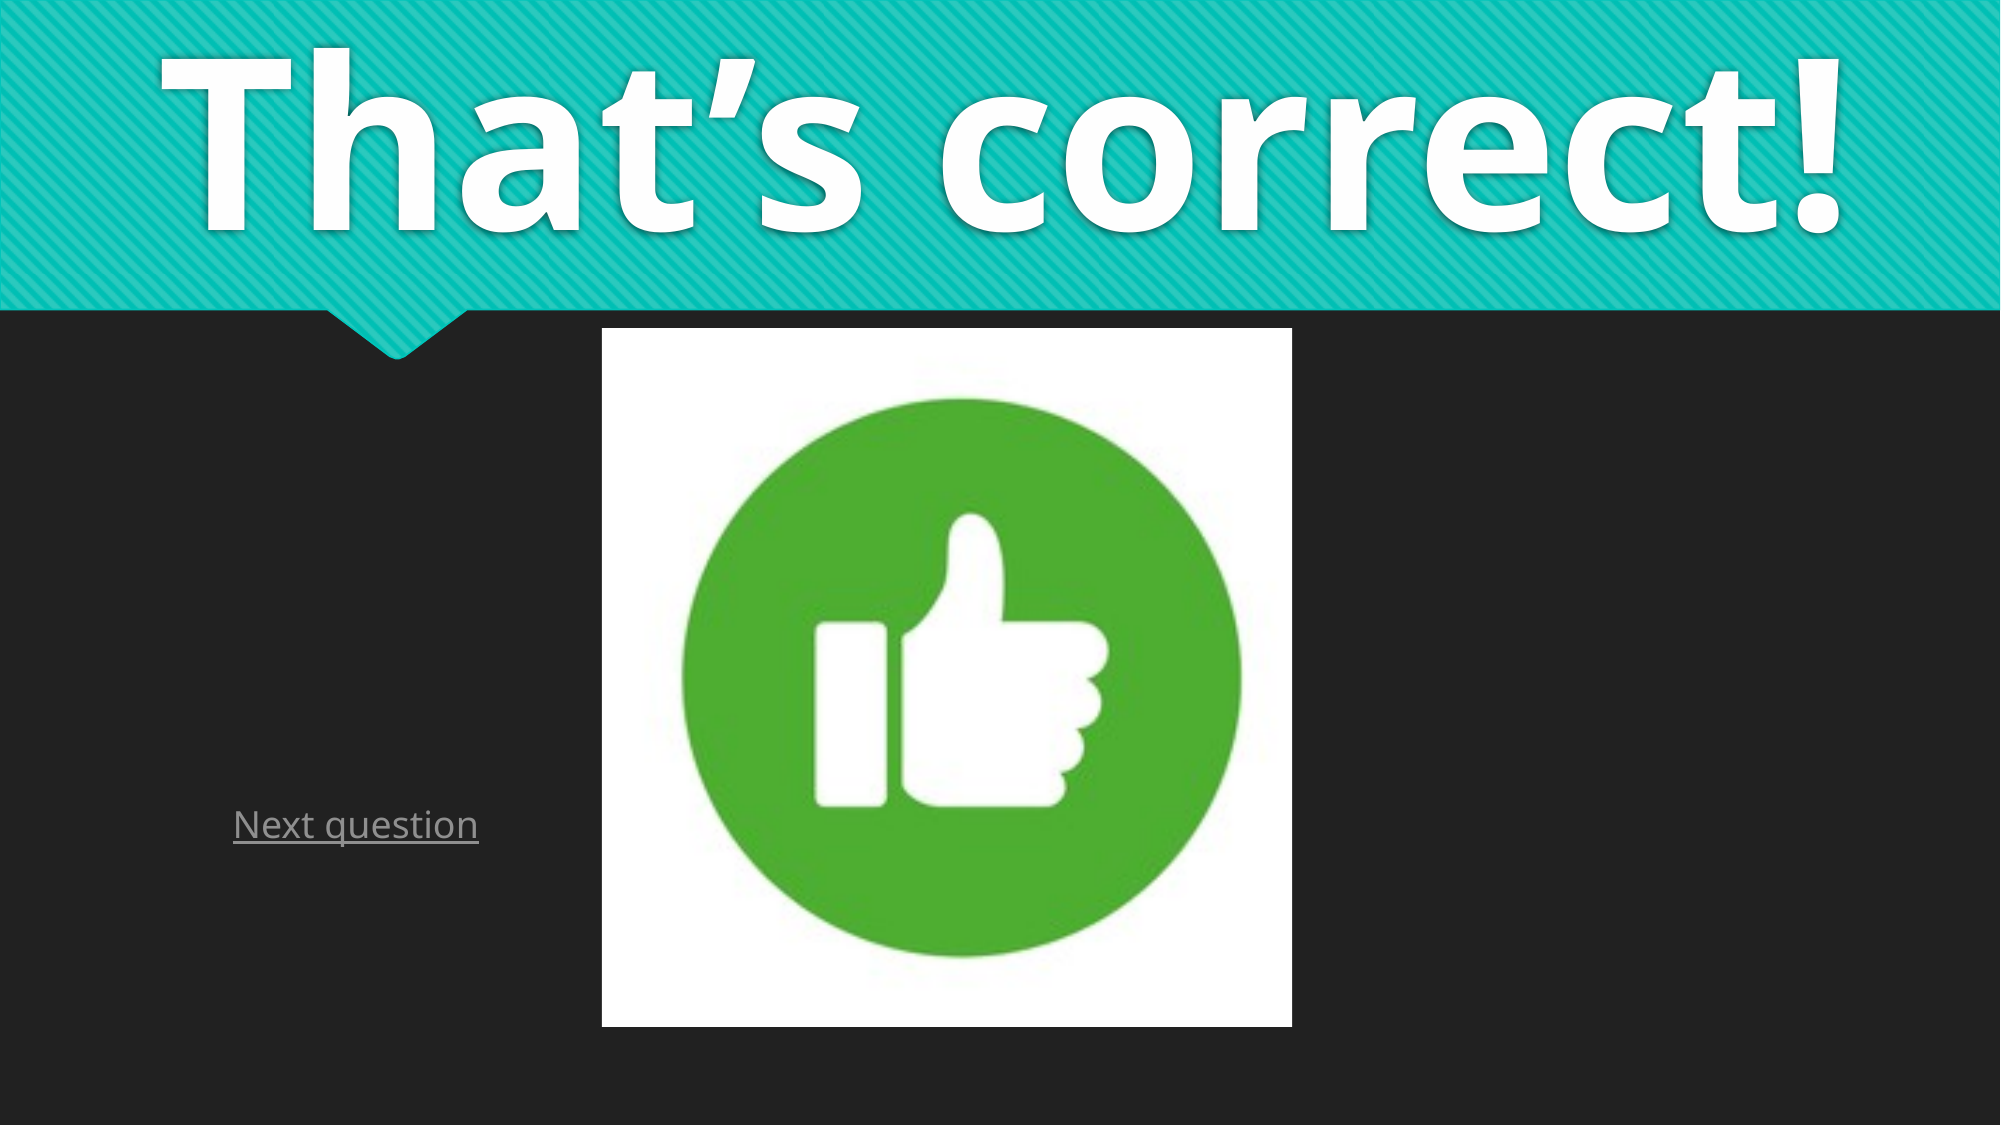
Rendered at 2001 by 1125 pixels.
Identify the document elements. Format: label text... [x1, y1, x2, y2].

title That’s correct! [0, 126, 2000, 286]
text_box Next question [217, 793, 513, 860]
picture [601, 328, 1293, 1027]
